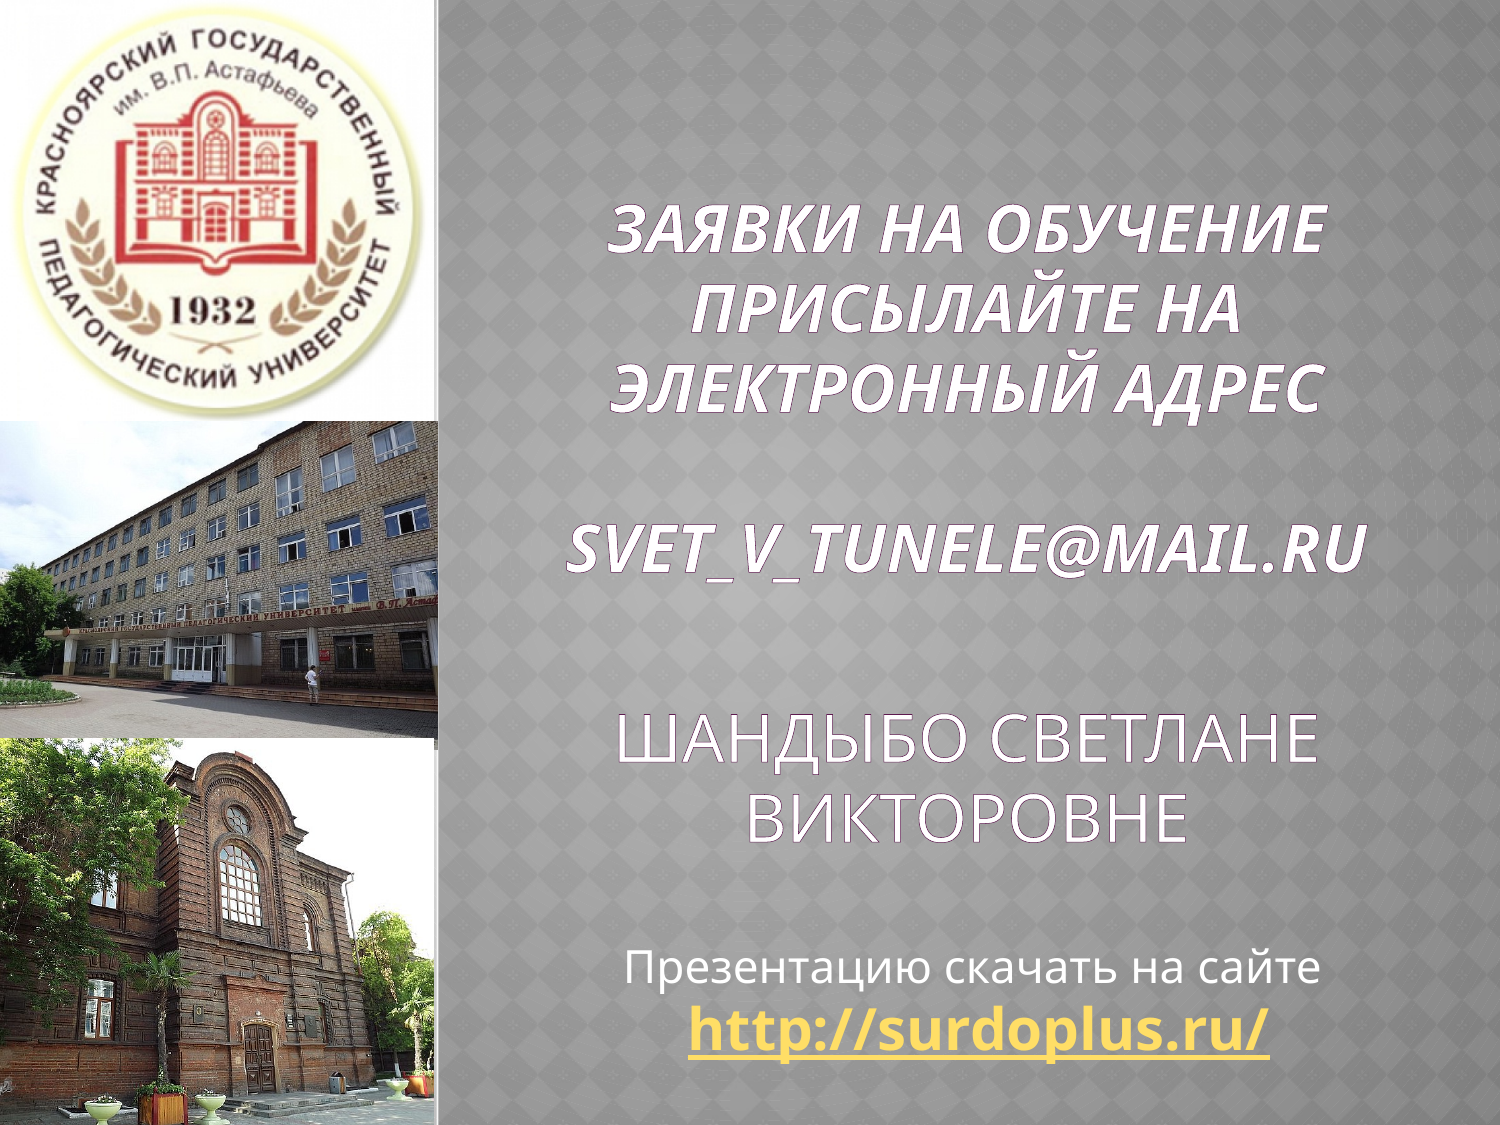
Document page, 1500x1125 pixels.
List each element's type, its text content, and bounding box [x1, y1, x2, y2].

picture [0, 0, 439, 1125]
title заявки на обучение присылайте на электронный адрес svet_v_tunele@mail.ru Шандыбо Светлане Викторовне [457, 210, 1477, 856]
subtitle Презентацию скачать на сайте http://surdoplus.ru/ [457, 937, 1500, 1102]
